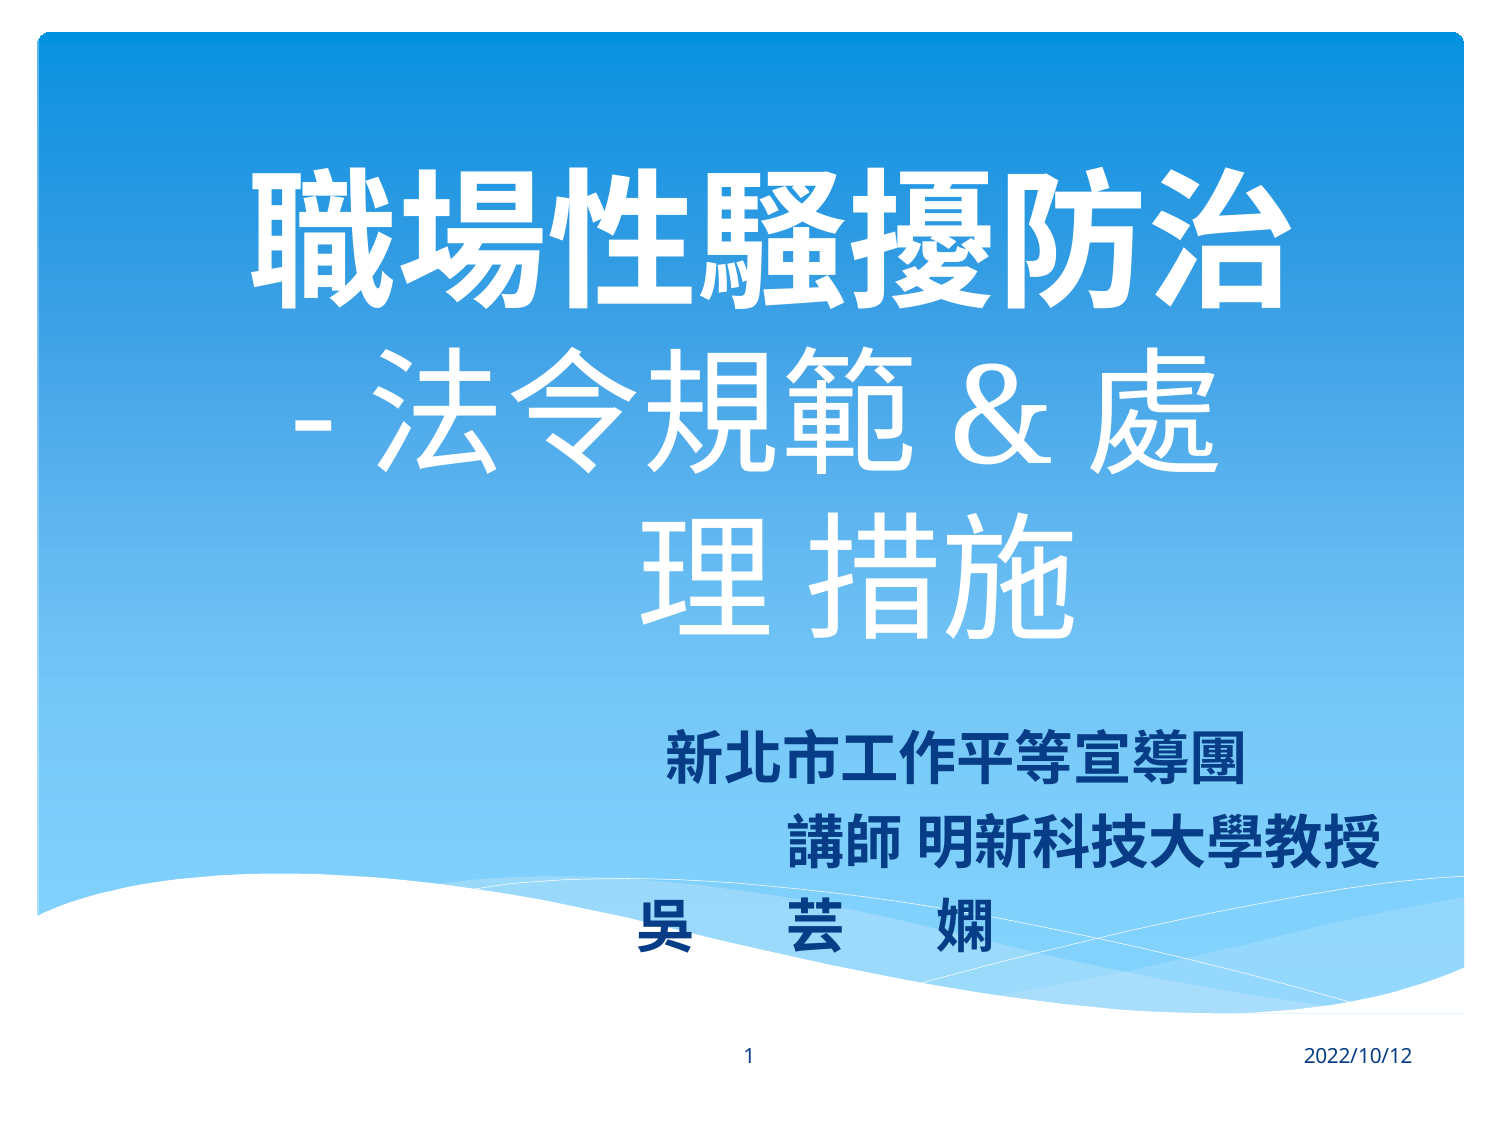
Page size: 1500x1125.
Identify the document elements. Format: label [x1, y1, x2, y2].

text_box [34, 32, 1466, 1093]
